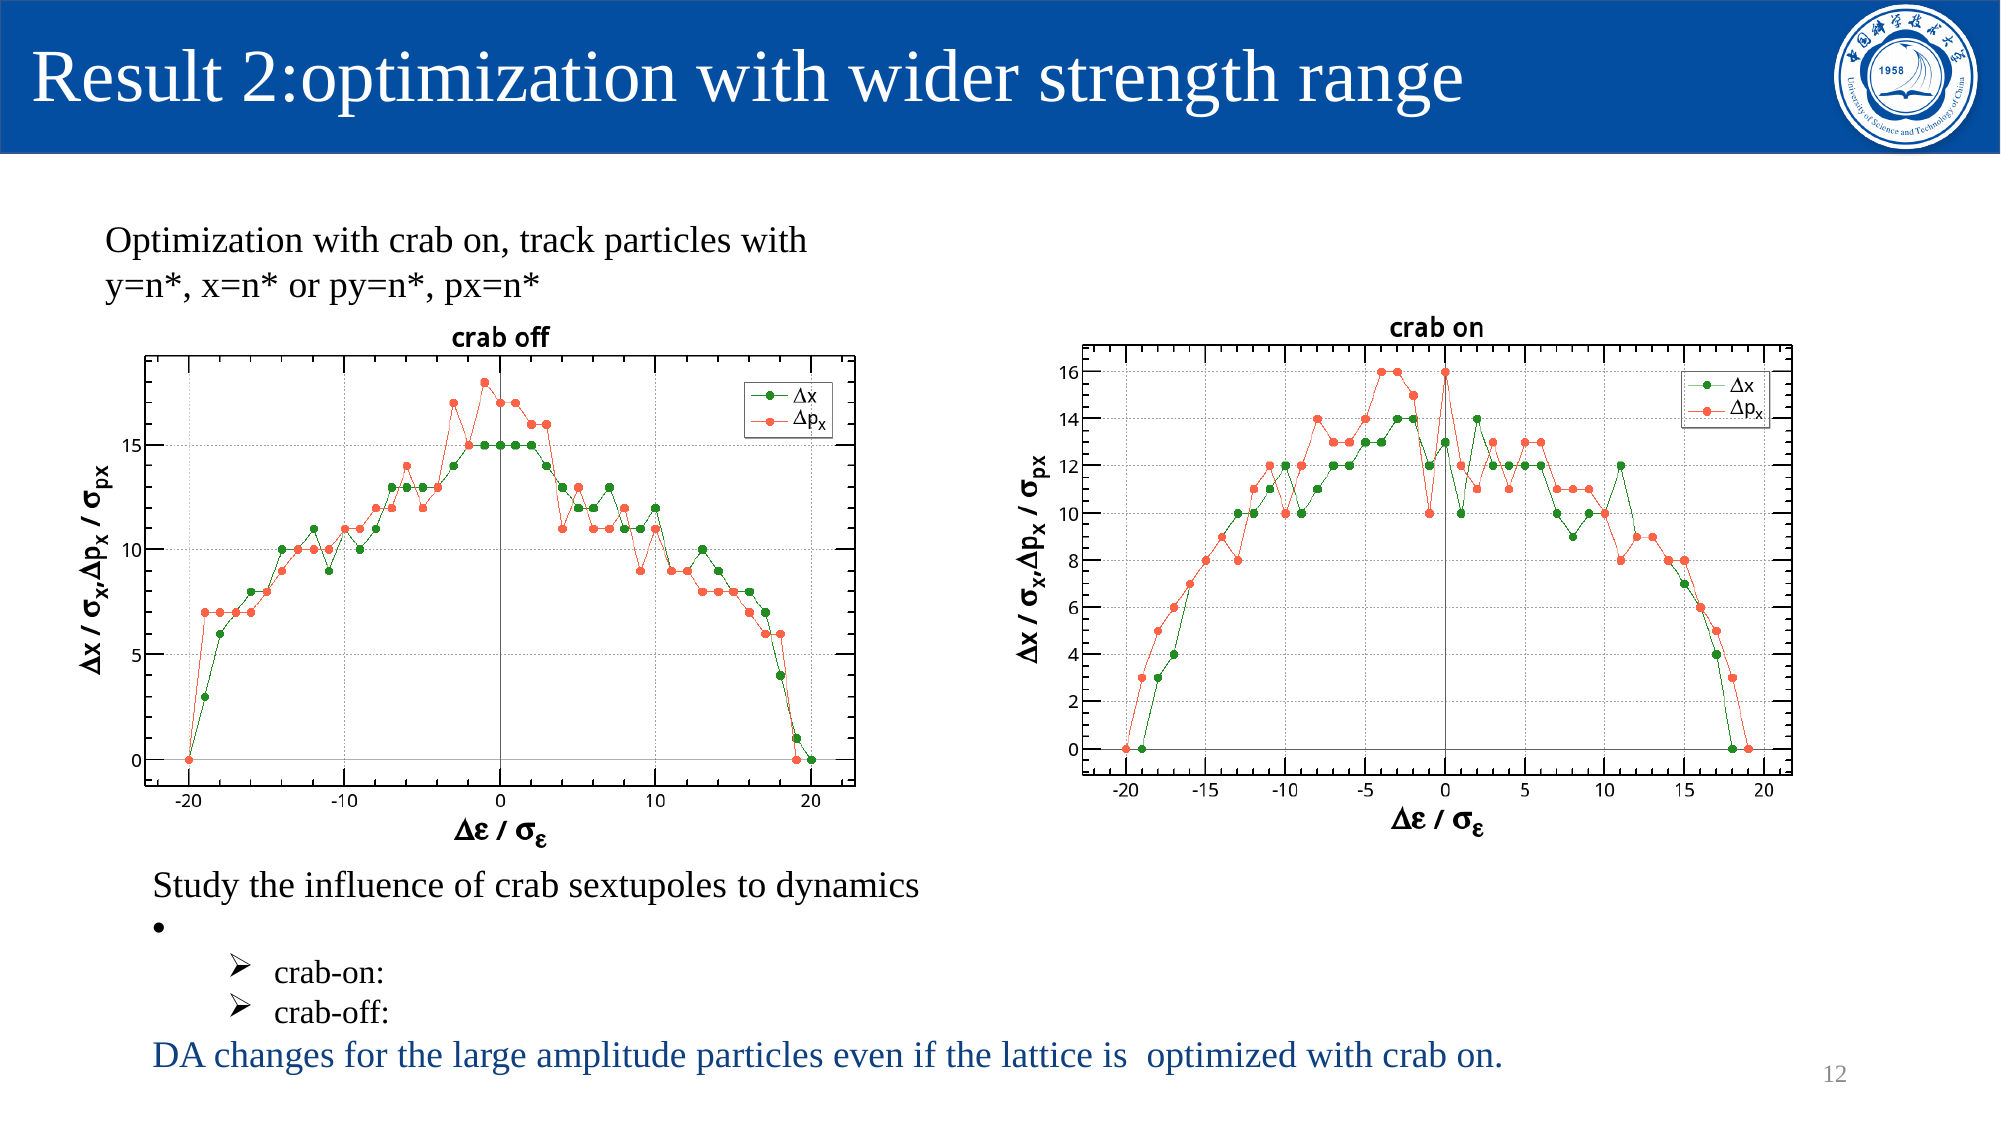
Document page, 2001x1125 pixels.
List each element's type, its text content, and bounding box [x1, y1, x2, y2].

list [1006, 310, 1832, 842]
slide_number 12 [1412, 1042, 1863, 1103]
picture [1830, 3, 1984, 156]
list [67, 310, 909, 852]
title Result 2:optimization with wider strength range [16, 6, 1797, 148]
